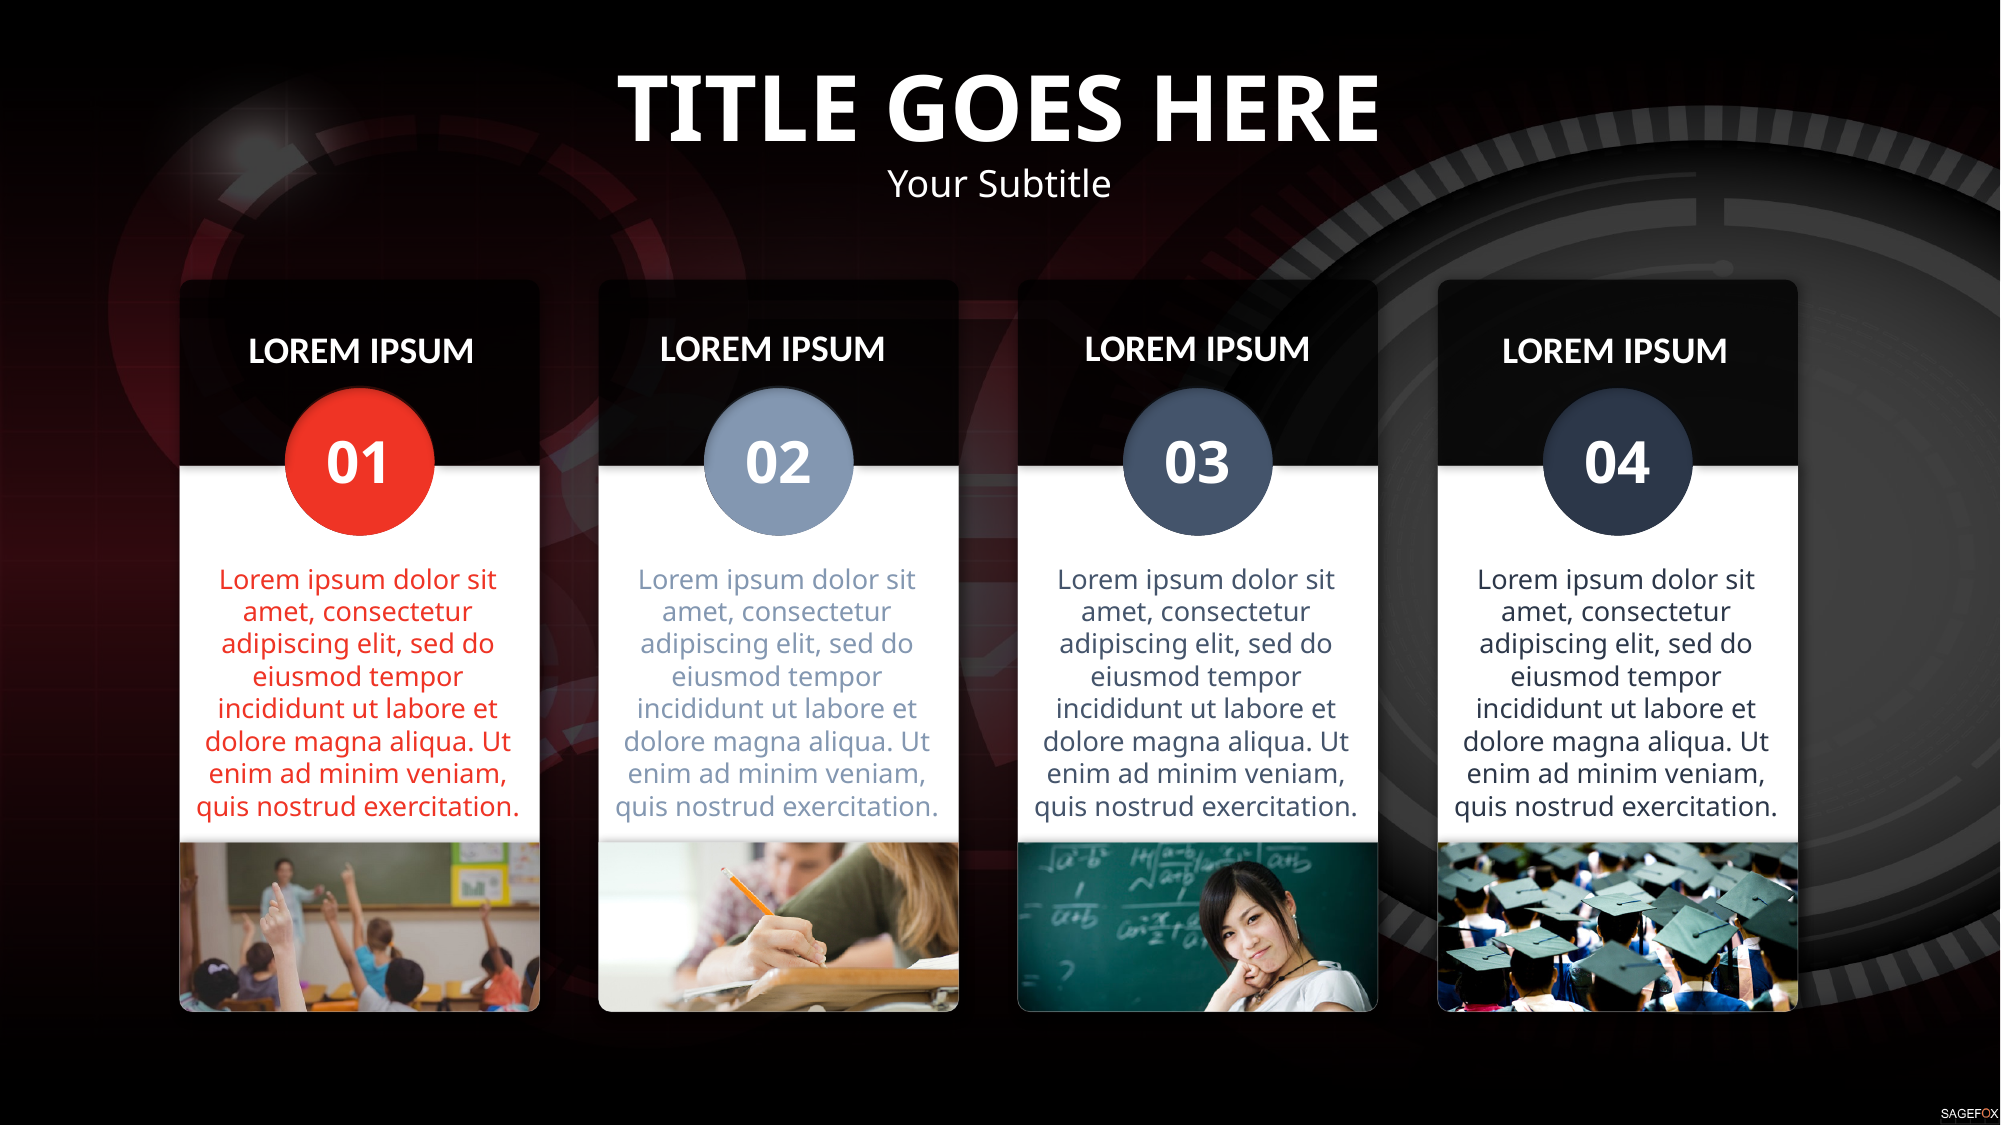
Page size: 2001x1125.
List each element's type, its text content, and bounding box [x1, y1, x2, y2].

text_box [178, 841, 541, 1013]
text_box [178, 470, 541, 835]
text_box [1435, 279, 1798, 466]
text_box 02 [704, 466, 855, 537]
text_box [1016, 469, 1379, 836]
text_box 04 [1543, 466, 1694, 537]
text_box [593, 279, 959, 466]
text_box 01 [285, 466, 436, 537]
text_box 03 [1123, 466, 1274, 537]
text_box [1017, 279, 1378, 466]
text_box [179, 279, 542, 466]
text_box [1436, 470, 1799, 836]
text_box Lorem ipsum dolor sit amet, consectetur adipiscing elit, sed do eiusmod tempor incididunt ut labore et dolore magna aliqua. Ut enim ad minim veniam, quis nostrud exercitation. [1016, 554, 1376, 830]
text_box Lorem ipsum dolor sit amet, consectetur adipiscing elit, sed do eiusmod tempor incididunt ut labore et dolore magna aliqua. Ut enim ad minim veniam, quis nostrud exercitation. [1436, 554, 1796, 830]
text_box [597, 841, 960, 1013]
text_box TITLE GOES HERE Your Subtitle [548, 42, 1452, 212]
picture [0, 0, 2001, 1125]
text_box [597, 470, 960, 835]
text_box Lorem ipsum dolor sit amet, consectetur adipiscing elit, sed do eiusmod tempor incididunt ut labore et dolore magna aliqua. Ut enim ad minim veniam, quis nostrud exercitation. [597, 554, 957, 830]
text_box Lorem ipsum dolor sit amet, consectetur adipiscing elit, sed do eiusmod tempor incididunt ut labore et dolore magna aliqua. Ut enim ad minim veniam, quis nostrud exercitation. [178, 554, 538, 830]
text_box [1436, 841, 1799, 1013]
text_box [1016, 841, 1379, 1013]
